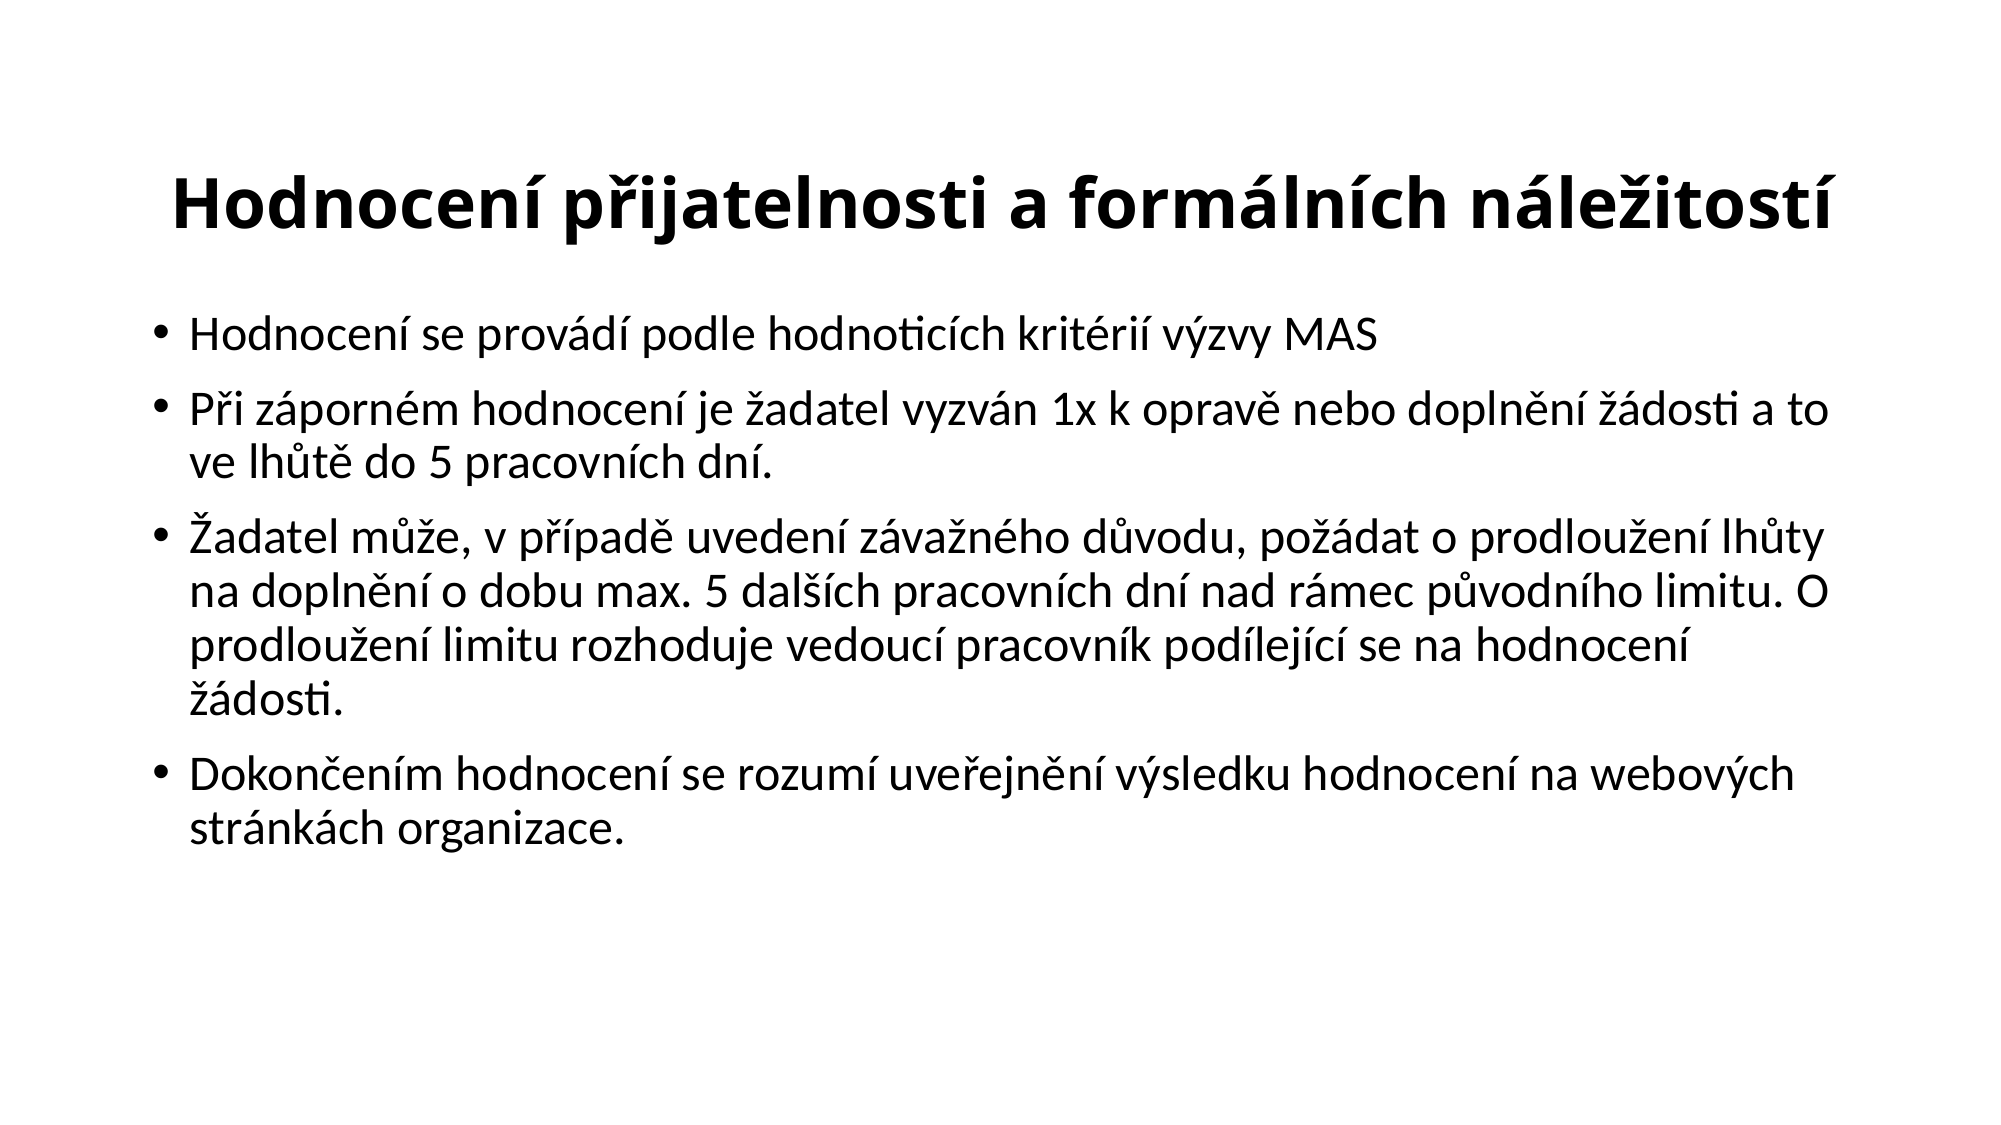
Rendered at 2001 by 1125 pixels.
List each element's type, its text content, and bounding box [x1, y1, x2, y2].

title Hodnocení přijatelnosti a formálních náležitostí [137, 59, 1863, 278]
list Hodnocení se provádí podle hodnoticích kritérií výzvy MAS Při záporném hodnocení je žadatel vyzván 1x k opravě nebo doplnění žádosti a to ve lhůtě do 5 pracovních dní. Žadatel může, v případě uvedení závažného důvodu, požádat o prodloužení lhůty na doplnění o dobu max. 5 dalších pracovních dní nad rámec původního limitu. O prodloužení limitu rozhoduje vedoucí pracovník podílející se na hodnocení žádosti. Dokončením hodnocení se rozumí uveřejnění výsledku hodnocení na webových stránkách organizace. [137, 299, 1863, 1014]
